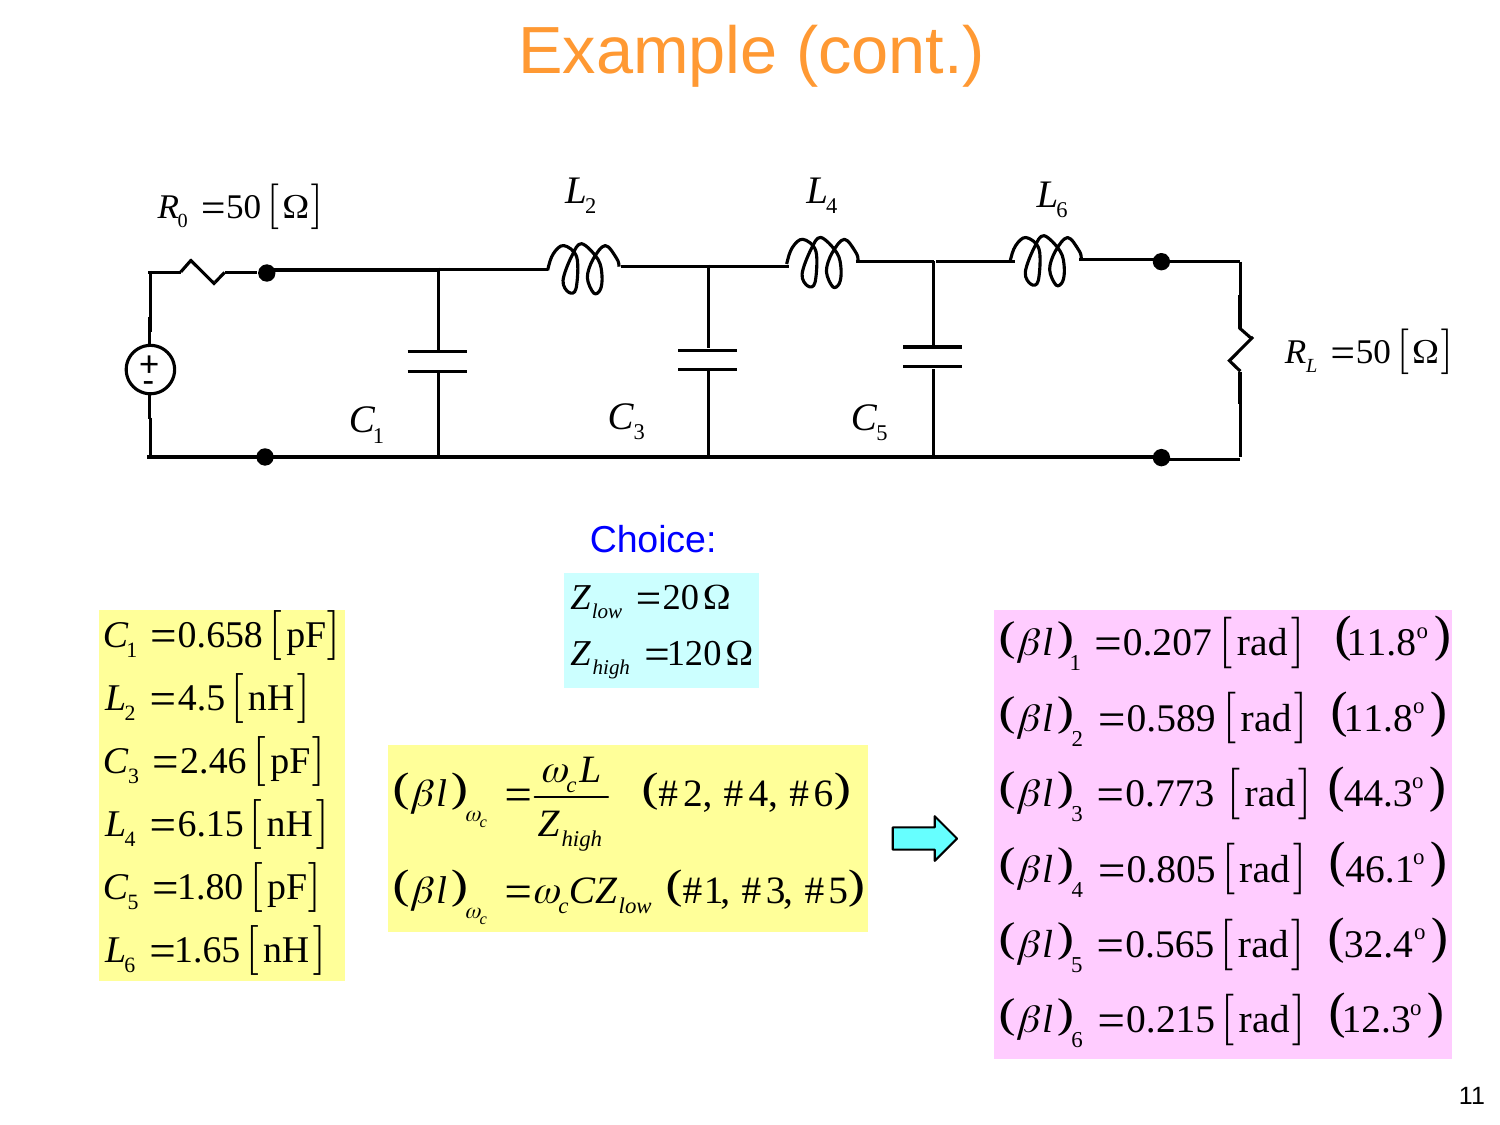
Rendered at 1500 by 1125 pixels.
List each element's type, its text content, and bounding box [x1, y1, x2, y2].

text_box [388, 744, 869, 933]
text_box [98, 609, 346, 982]
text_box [993, 609, 1453, 1060]
text_box Example (cont.) [503, 0, 1001, 95]
text_box Choice: [575, 507, 732, 567]
slide_number 11 [1149, 1065, 1500, 1125]
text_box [124, 164, 1458, 466]
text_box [564, 572, 759, 689]
text_box [890, 814, 960, 863]
